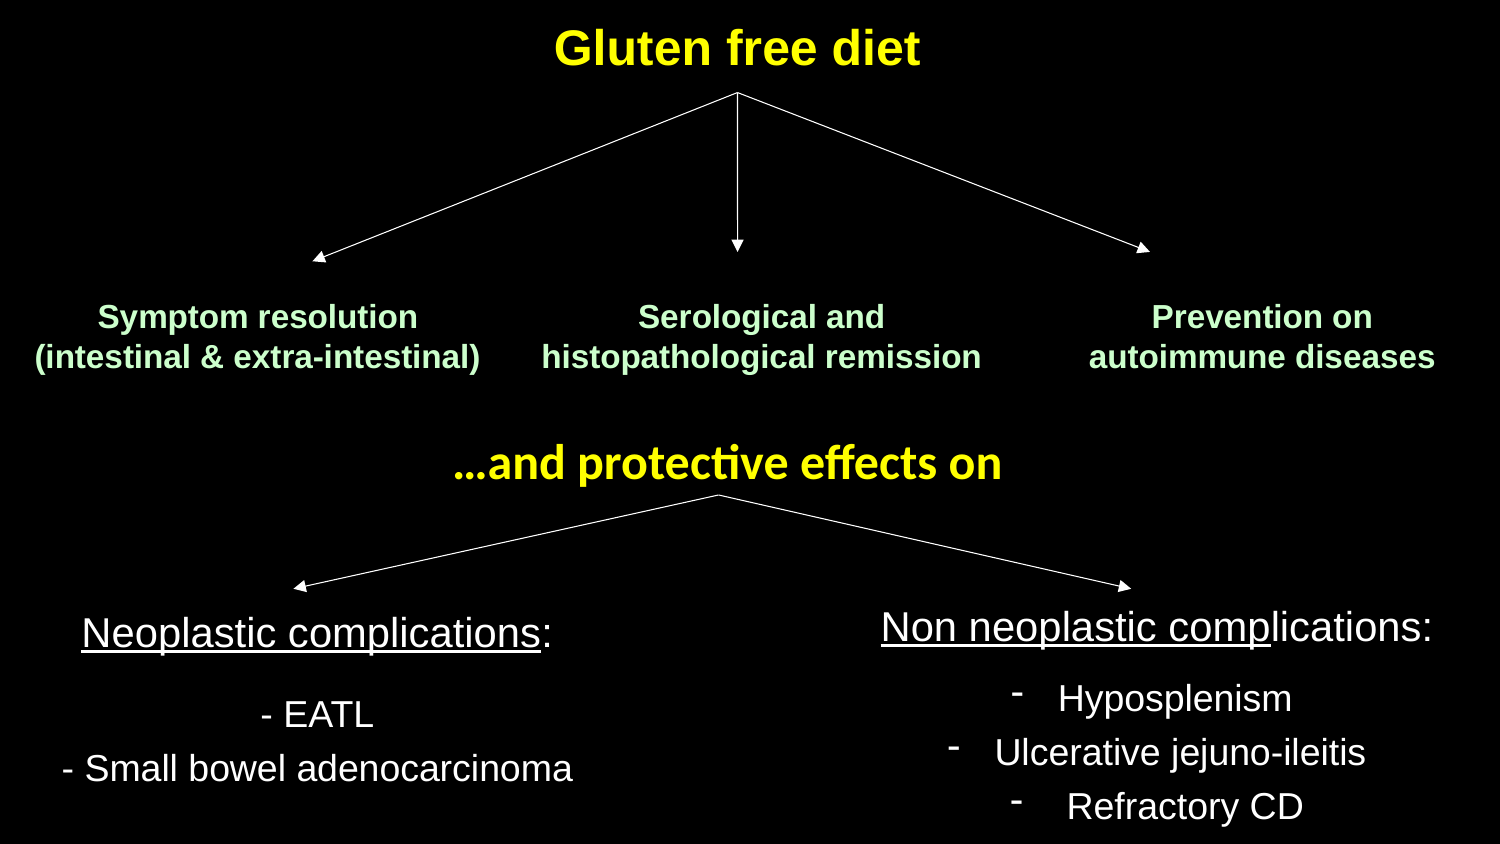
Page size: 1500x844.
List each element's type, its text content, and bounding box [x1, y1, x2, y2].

text_box [312, 92, 737, 263]
text_box Serological and histopathological remission [490, 287, 1034, 383]
text_box Symptom resolution (intestinal & extra-intestinal) [0, 287, 490, 383]
text_box [731, 93, 744, 252]
text_box Prevention on autoimmune diseases [1050, 287, 1475, 383]
text_box [737, 92, 1150, 254]
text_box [42, 421, 1470, 844]
text_box Gluten free diet [212, 8, 1263, 84]
